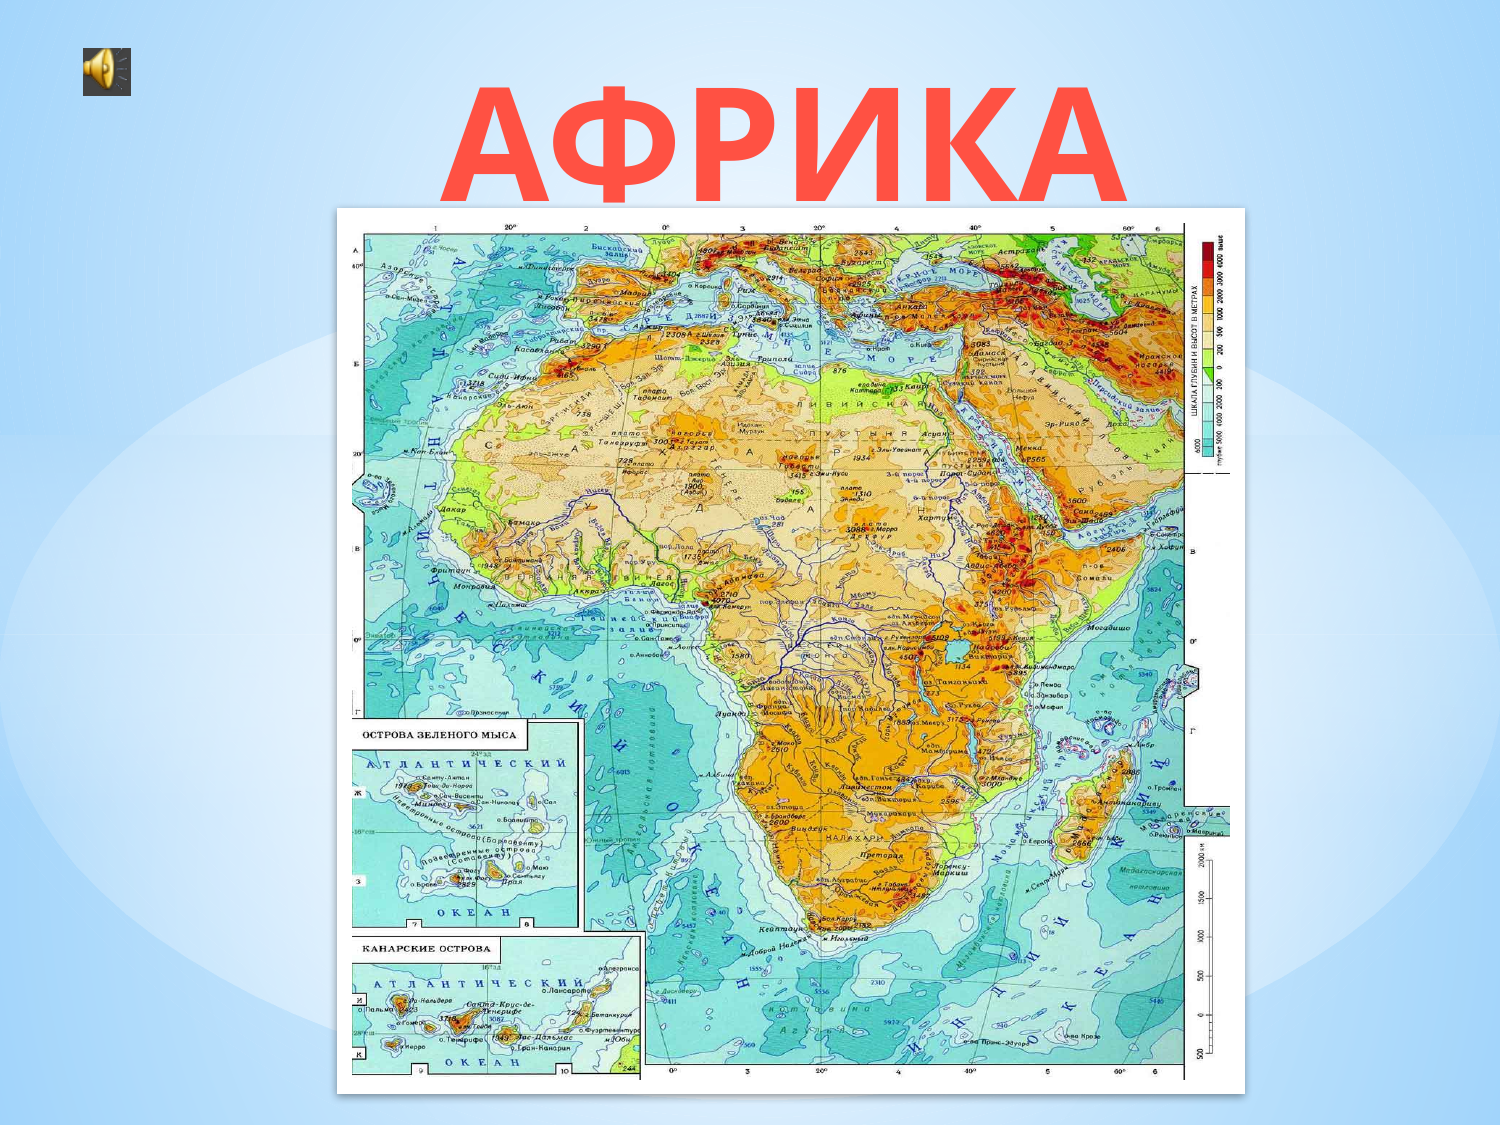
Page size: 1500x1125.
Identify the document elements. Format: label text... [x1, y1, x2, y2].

title АФРИКА [93, 35, 1444, 242]
picture [81, 46, 133, 98]
picture [351, 222, 1231, 1081]
